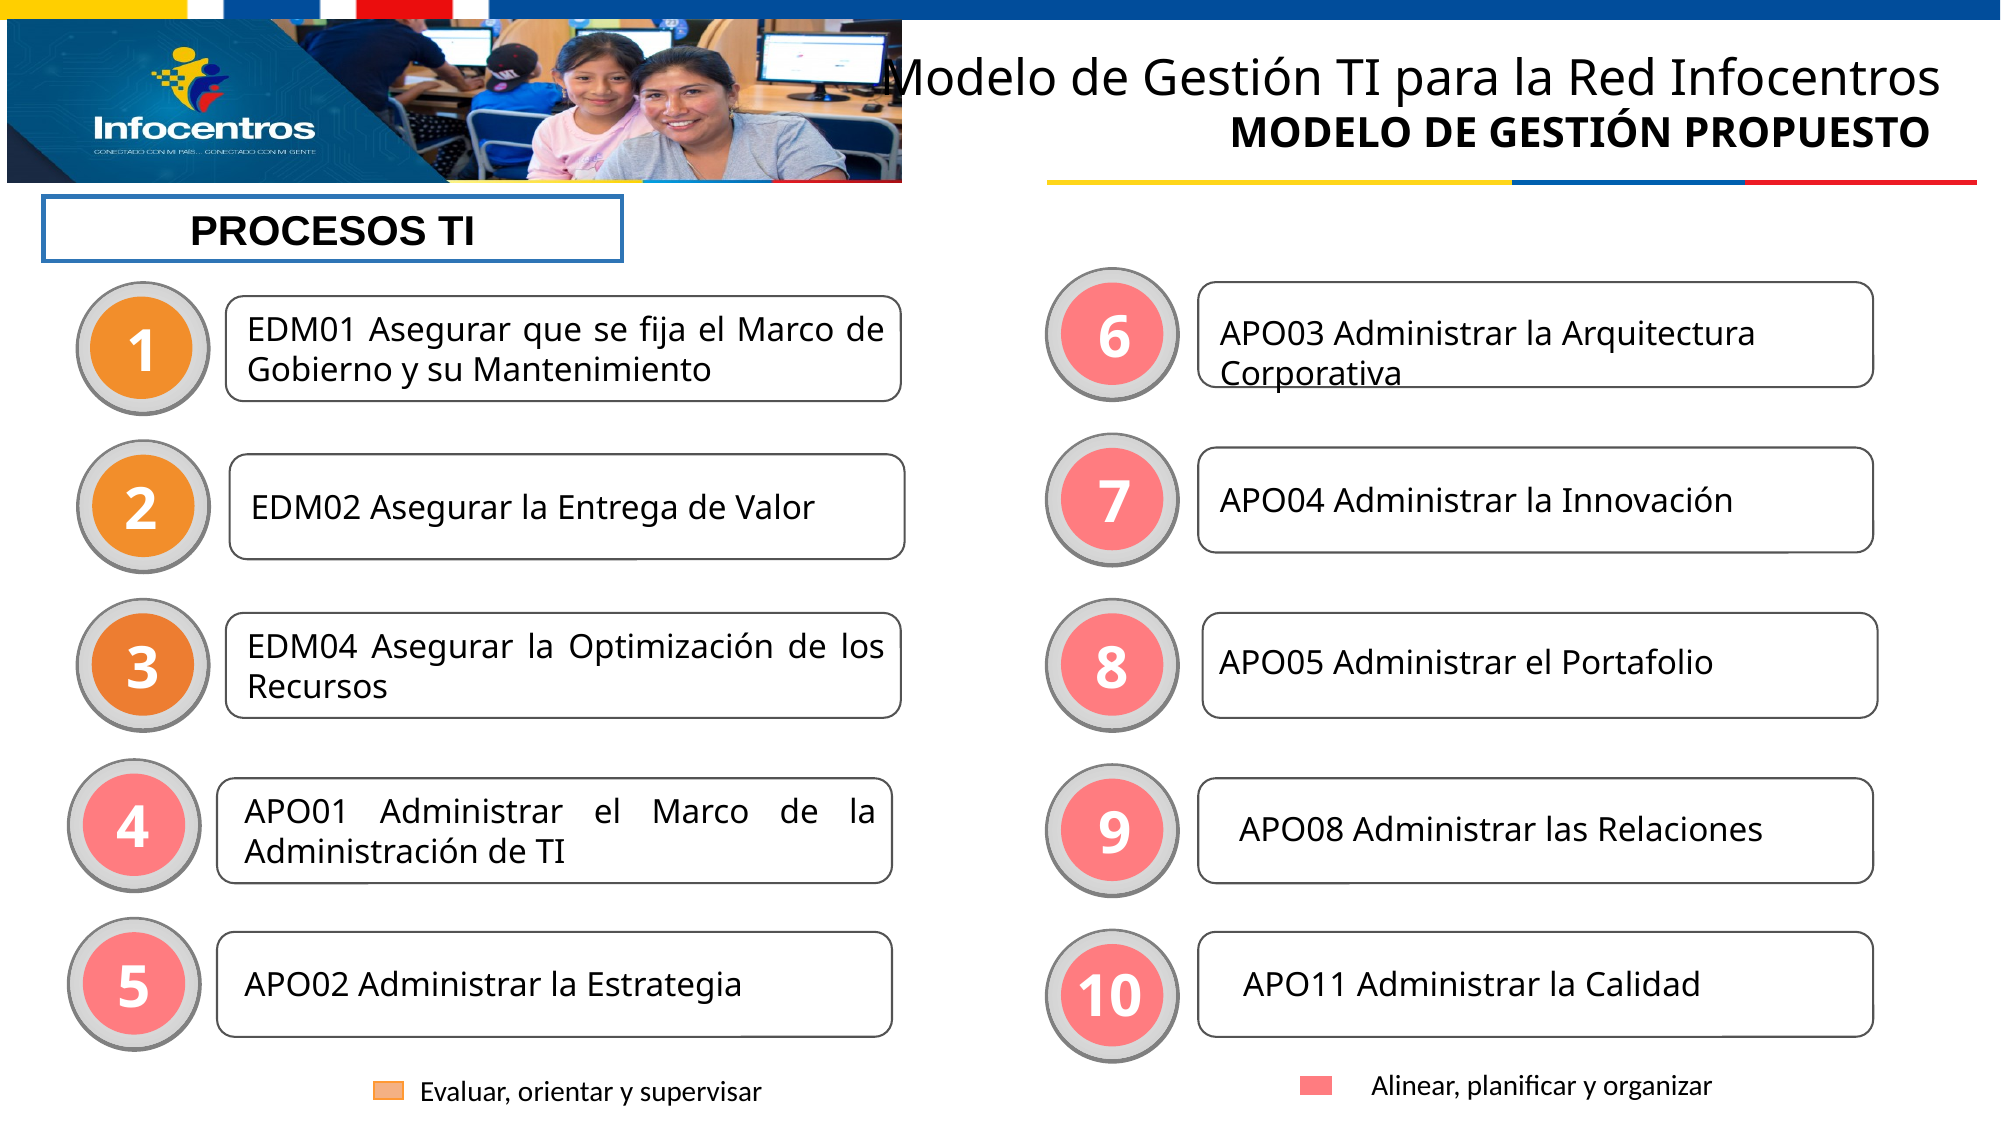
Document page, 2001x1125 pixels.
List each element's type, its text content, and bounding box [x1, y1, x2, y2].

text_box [66, 916, 202, 1052]
text_box Evaluar, orientar y supervisar [405, 1065, 778, 1115]
text_box EDM02 Asegurar la Entrega de Valor [235, 478, 941, 534]
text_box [1044, 432, 1180, 568]
text_box [217, 778, 887, 884]
text_box [225, 612, 897, 718]
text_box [75, 281, 211, 417]
text_box Alinear, planificar y organizar [1356, 1058, 1728, 1109]
text_box APO11 Administrar la Calidad [1228, 955, 1898, 1011]
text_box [76, 439, 212, 575]
text_box APO05 Administrar el Portafolio [1204, 633, 1910, 689]
text_box [225, 296, 896, 402]
text_box [1198, 282, 1874, 384]
text_box [217, 931, 893, 1037]
text_box APO01 Administrar el Marco de la Administración de TI [229, 782, 892, 878]
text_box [1044, 267, 1180, 403]
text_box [75, 597, 211, 733]
picture [0, 0, 2001, 183]
text_box [1300, 1076, 1332, 1095]
text_box APO08 Administrar las Relaciones [1224, 800, 1825, 855]
text_box Modelo de Gestión TI para la Red Infocentros MODELO DE GESTIÓN PROPUESTO [858, 38, 1957, 164]
text_box EDM01 Asegurar que se fija el Marco de Gobierno y su Mantenimiento [232, 300, 901, 396]
text_box APO04 Administrar la Innovación [1205, 471, 1910, 527]
text_box [1198, 447, 1874, 553]
text_box [229, 454, 905, 560]
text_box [1044, 928, 1180, 1064]
text_box [1202, 612, 1878, 718]
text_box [66, 758, 202, 894]
text_box EDM04 Asegurar la Optimización de los Recursos [232, 617, 901, 712]
picture [105, 150, 144, 154]
text_box APO02 Administrar la Estrategia [229, 955, 824, 1011]
text_box APO03 Administrar la Arquitectura Corporativa [1205, 304, 1882, 400]
text_box PROCESOS TI [43, 196, 622, 262]
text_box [1044, 597, 1180, 733]
text_box [373, 1081, 404, 1100]
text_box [1044, 763, 1180, 899]
text_box [1198, 778, 1874, 884]
picture [216, 150, 232, 156]
text_box [1198, 931, 1874, 1037]
